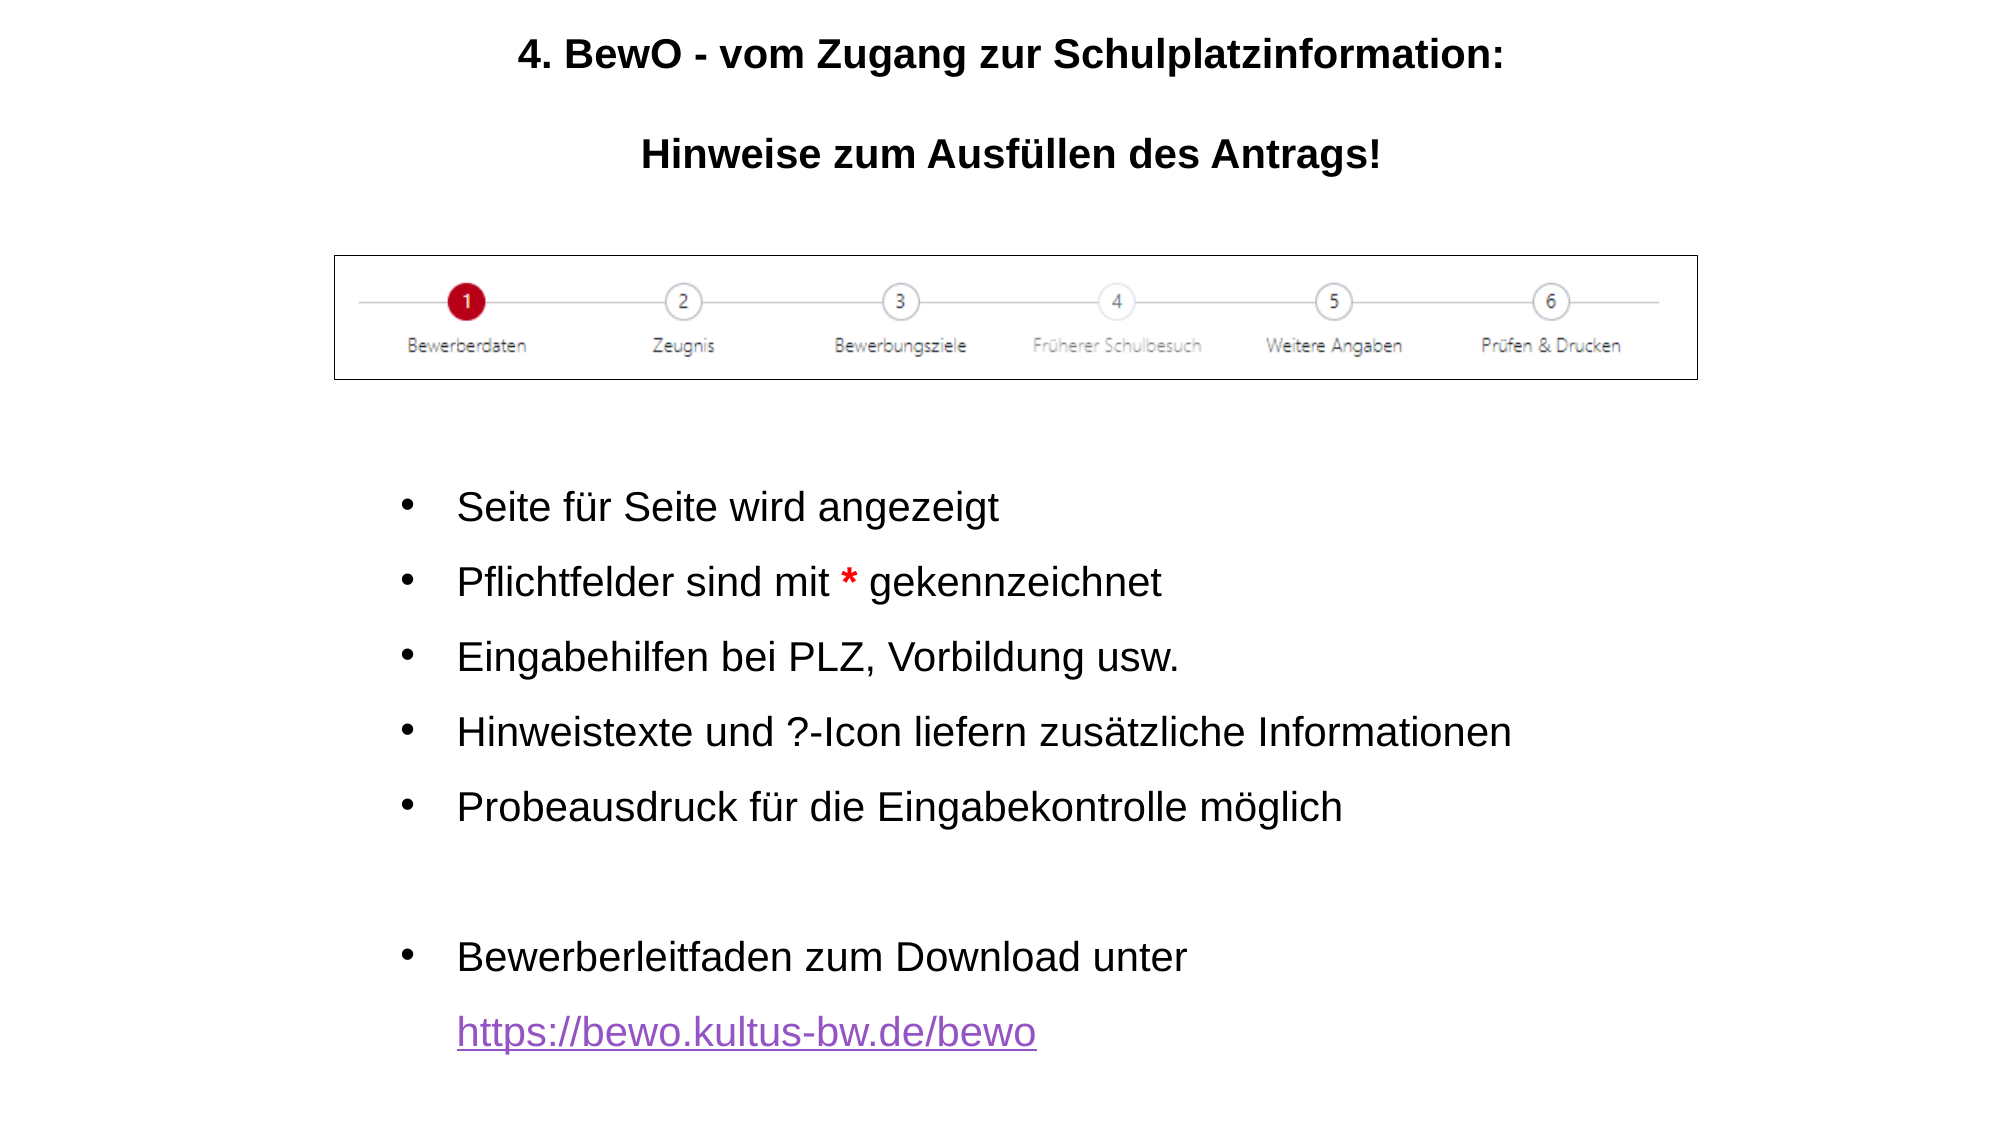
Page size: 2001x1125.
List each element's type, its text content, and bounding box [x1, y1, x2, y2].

picture [333, 255, 1698, 380]
text_box 4. BewO - vom Zugang zur Schulplatzinformation: Hinweise zum Ausfüllen des Antrags! [385, 19, 1638, 184]
text_box Seite für Seite wird angezeigt Pflichtfelder sind mit * gekennzeichnet Eingabehilfen bei PLZ, Vorbildung usw. Hinweistexte und ?-Icon liefern zusätzliche Informationen Probeausdruck für die Eingabekontrolle möglich Bewerberleitfaden zum Download unter https://bewo.kultus-bw.de/bewo [385, 447, 1697, 1063]
